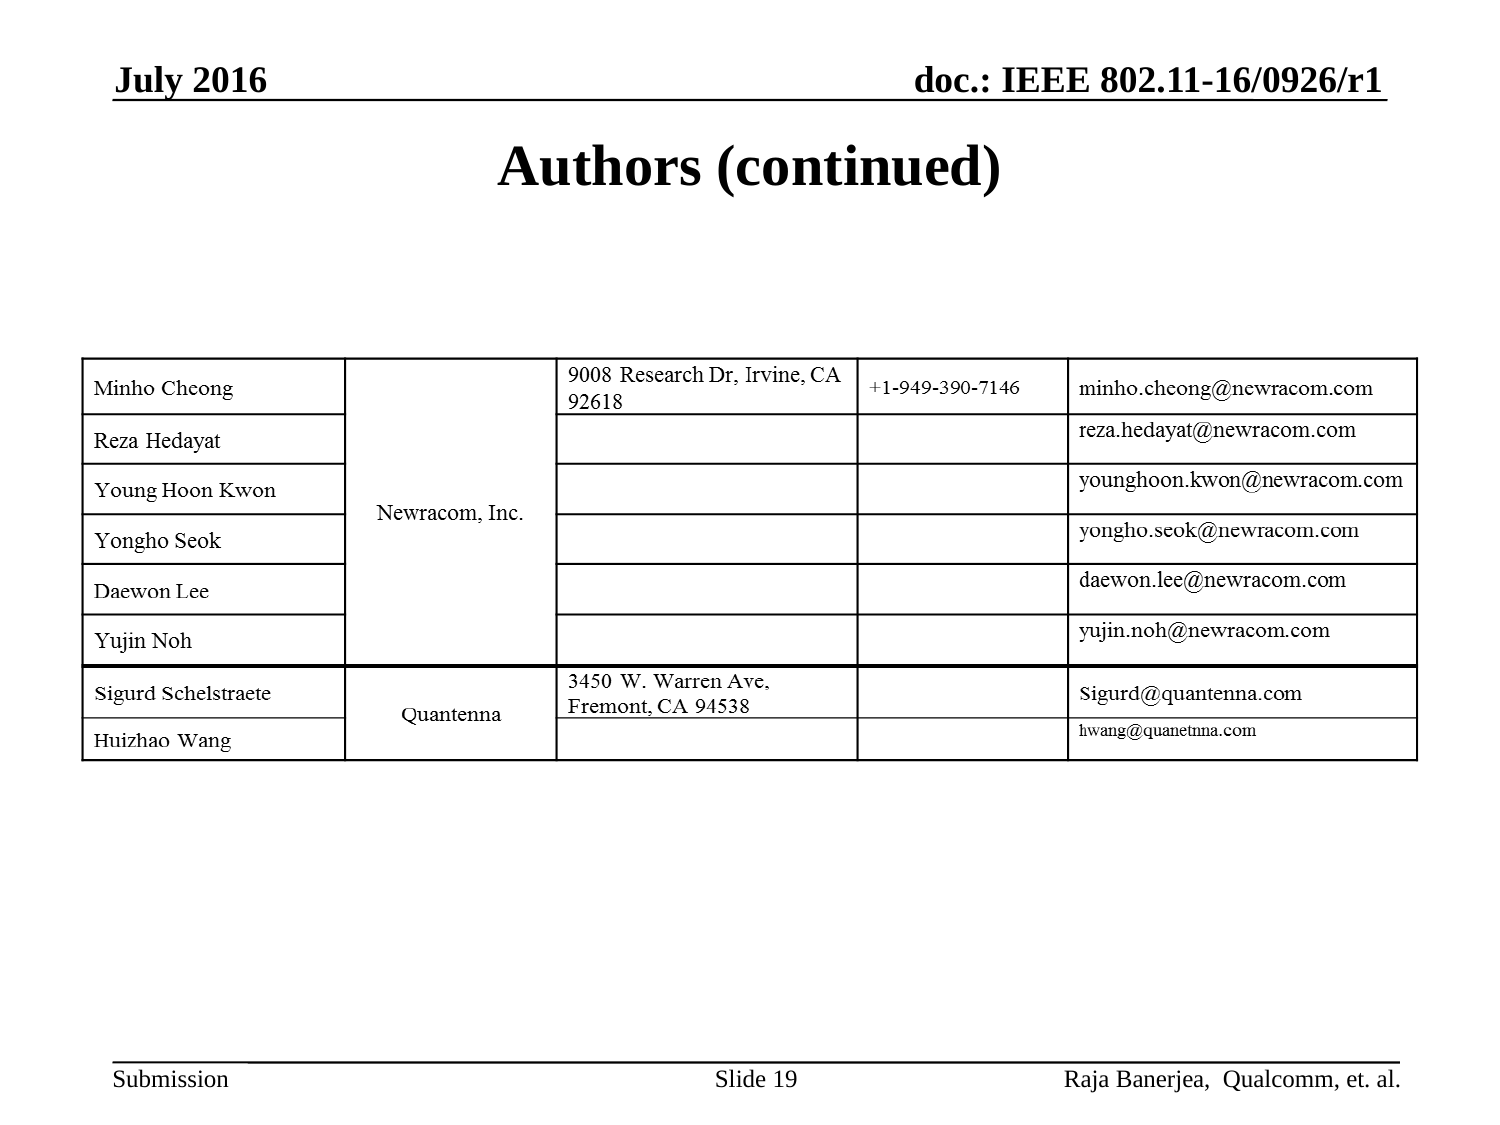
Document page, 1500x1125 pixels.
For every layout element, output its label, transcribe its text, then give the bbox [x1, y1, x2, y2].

footer Raja Banerjea, Qualcomm, et. al. [1058, 1061, 1402, 1093]
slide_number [114, 54, 270, 101]
title Authors (continued) [112, 112, 1388, 213]
slide_number Slide 19 [712, 1061, 800, 1093]
picture [80, 353, 1419, 765]
